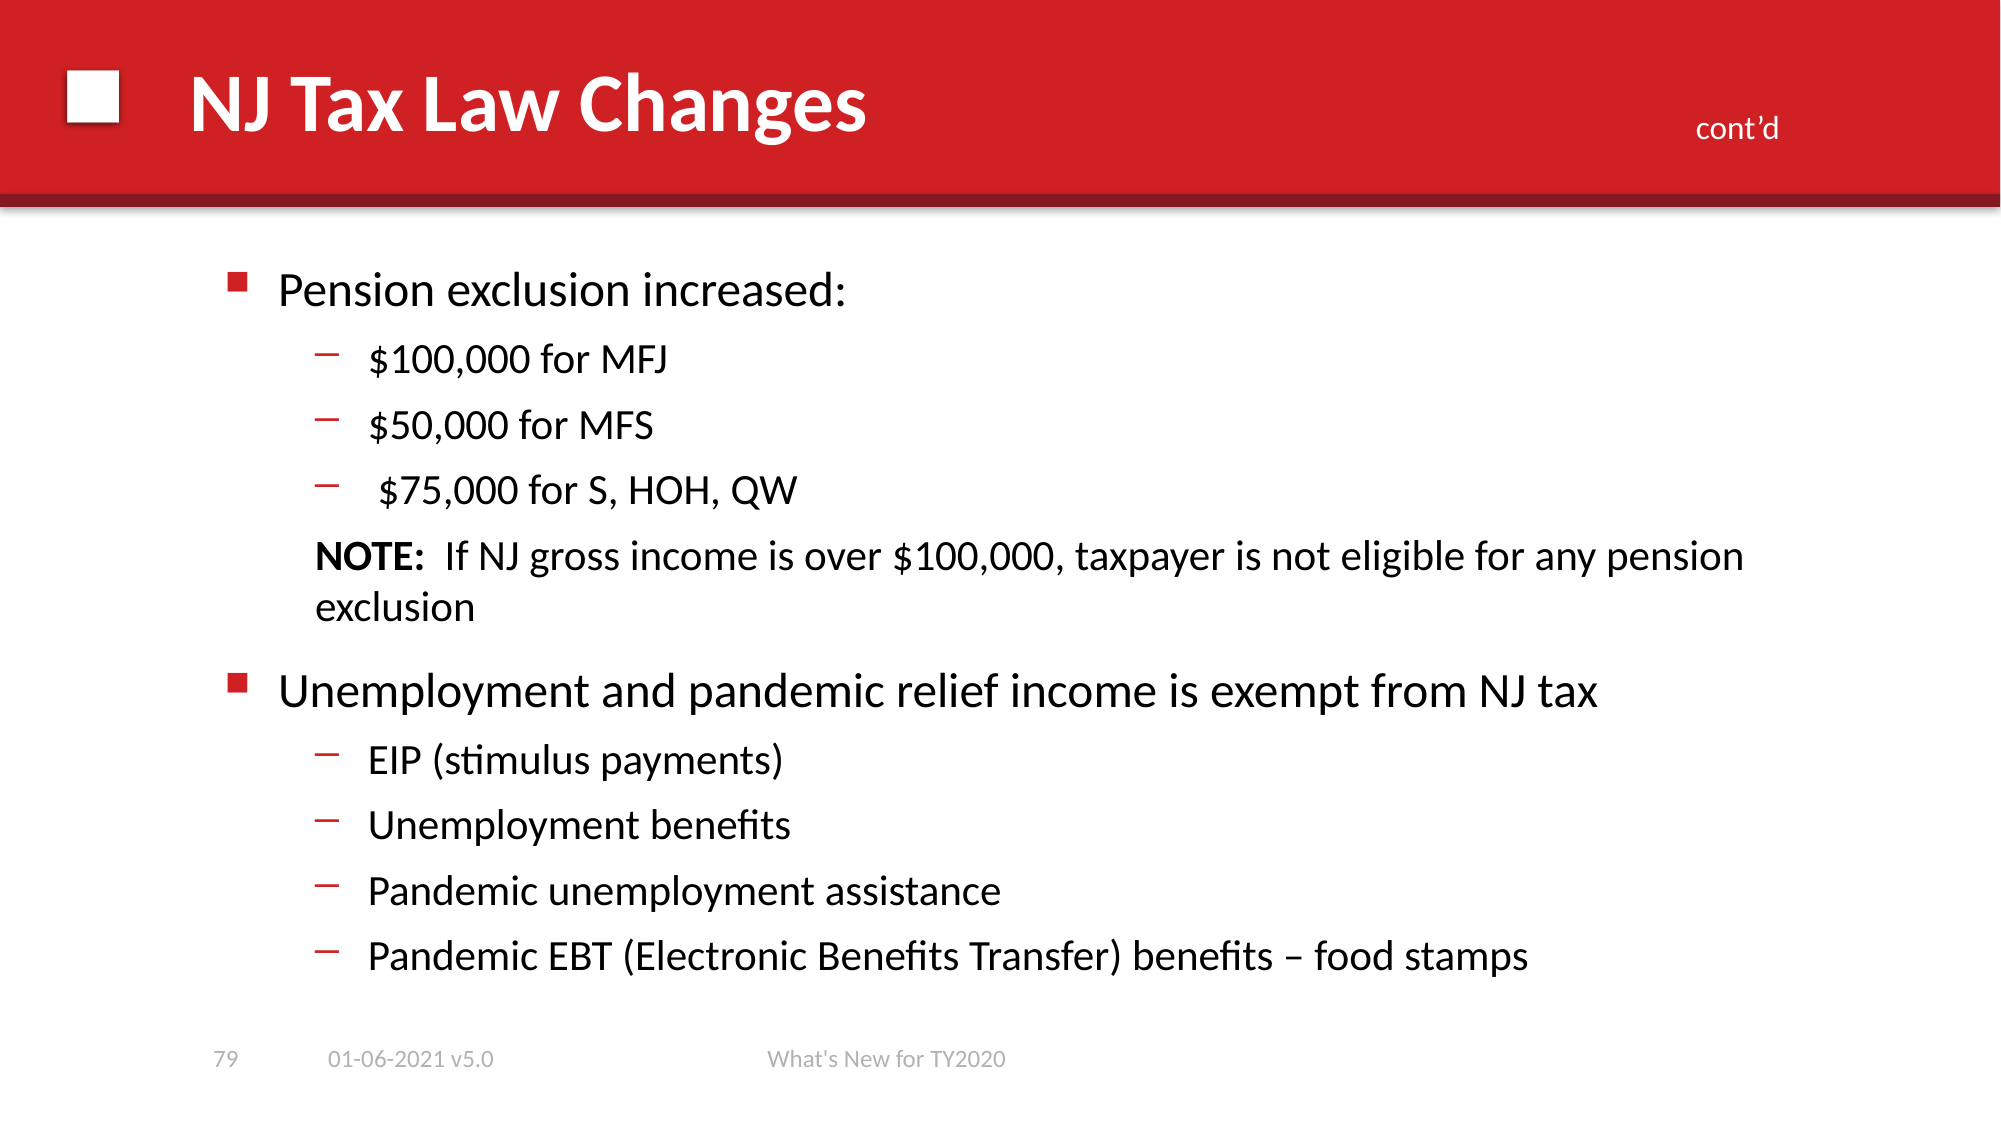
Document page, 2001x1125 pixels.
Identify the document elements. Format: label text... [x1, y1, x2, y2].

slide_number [313, 1027, 532, 1088]
title NJ Tax Law Changes [174, 4, 1775, 193]
list Pension exclusion increased: $100,000 for MFJ $50,000 for MFS $75,000 for S, HOH, QW NOTE: If NJ gross income is over $100,000, taxpayer is not eligible for any pension exclusion Unemployment and pandemic relief income is exempt from NJ tax EIP (stimulus payments) Unemployment benefits Pandemic unemployment assistance Pandemic EBT (Electronic Benefits Transfer) benefits – food stamps [209, 249, 1810, 988]
footer What's New for TY2020 [570, 1027, 1204, 1088]
slide_number 79 [99, 1027, 254, 1088]
text_box cont’d [1681, 98, 1795, 154]
